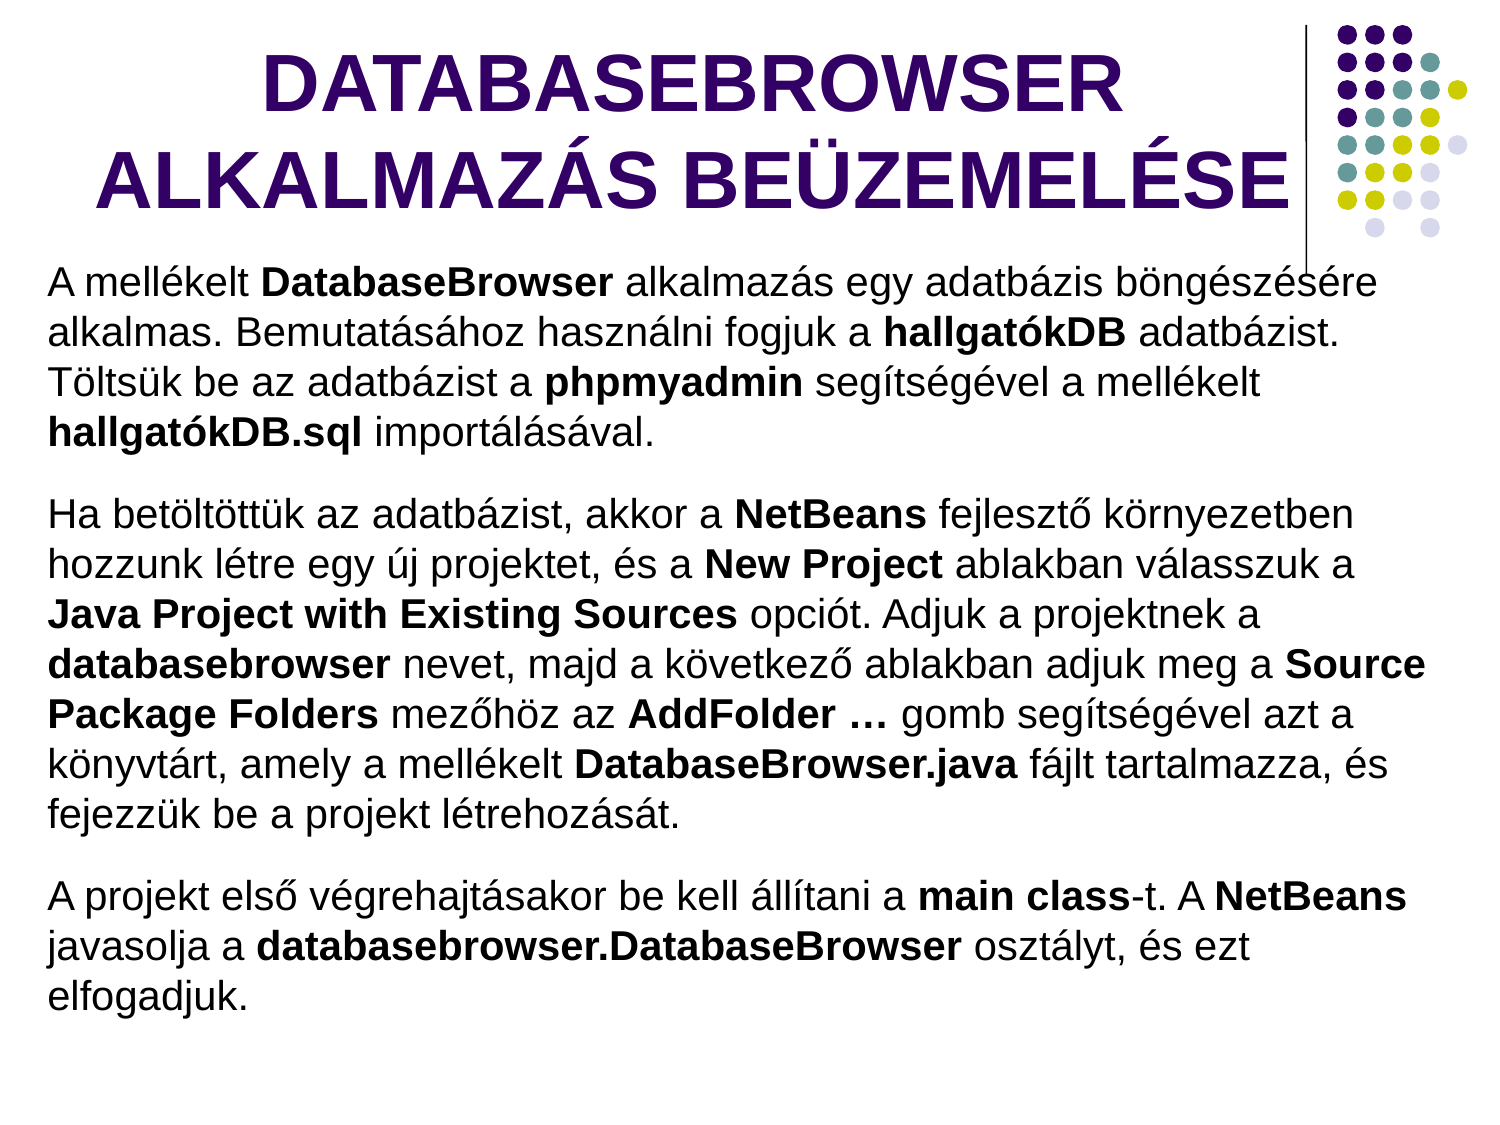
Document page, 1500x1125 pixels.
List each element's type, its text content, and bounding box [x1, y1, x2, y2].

list A mellékelt DatabaseBrowser alkalmazás egy adatbázis böngészésére alkalmas. Bemutatásához használni fogjuk a hallgatókDB adatbázist. Töltsük be az adatbázist a phpmyadmin segítségével a mellékelt hallgatókDB.sql importálásával. Ha betöltöttük az adatbázist, akkor a NetBeans fejlesztő környezetben hozzunk létre egy új projektet, és a New Project ablakban válasszuk a Java Project with Existing Sources opciót. Adjuk a projektnek a databasebrowser nevet, majd a következő ablakban adjuk meg a Source Package Folders mezőhöz az AddFolder … gomb segítségével azt a könyvtárt, amely a mellékelt DatabaseBrowser.java fájlt tartalmazza, és fejezzük be a projekt létrehozását. A projekt első végrehajtásakor be kell állítani a main class-t. A NetBeans javasolja a databasebrowser.DatabaseBrowser osztályt, és ezt elfogadjuk. [32, 246, 1454, 1047]
title DATABASEBROWSER ALKALMAZÁS BEÜZEMELÉSE [74, 19, 1313, 233]
